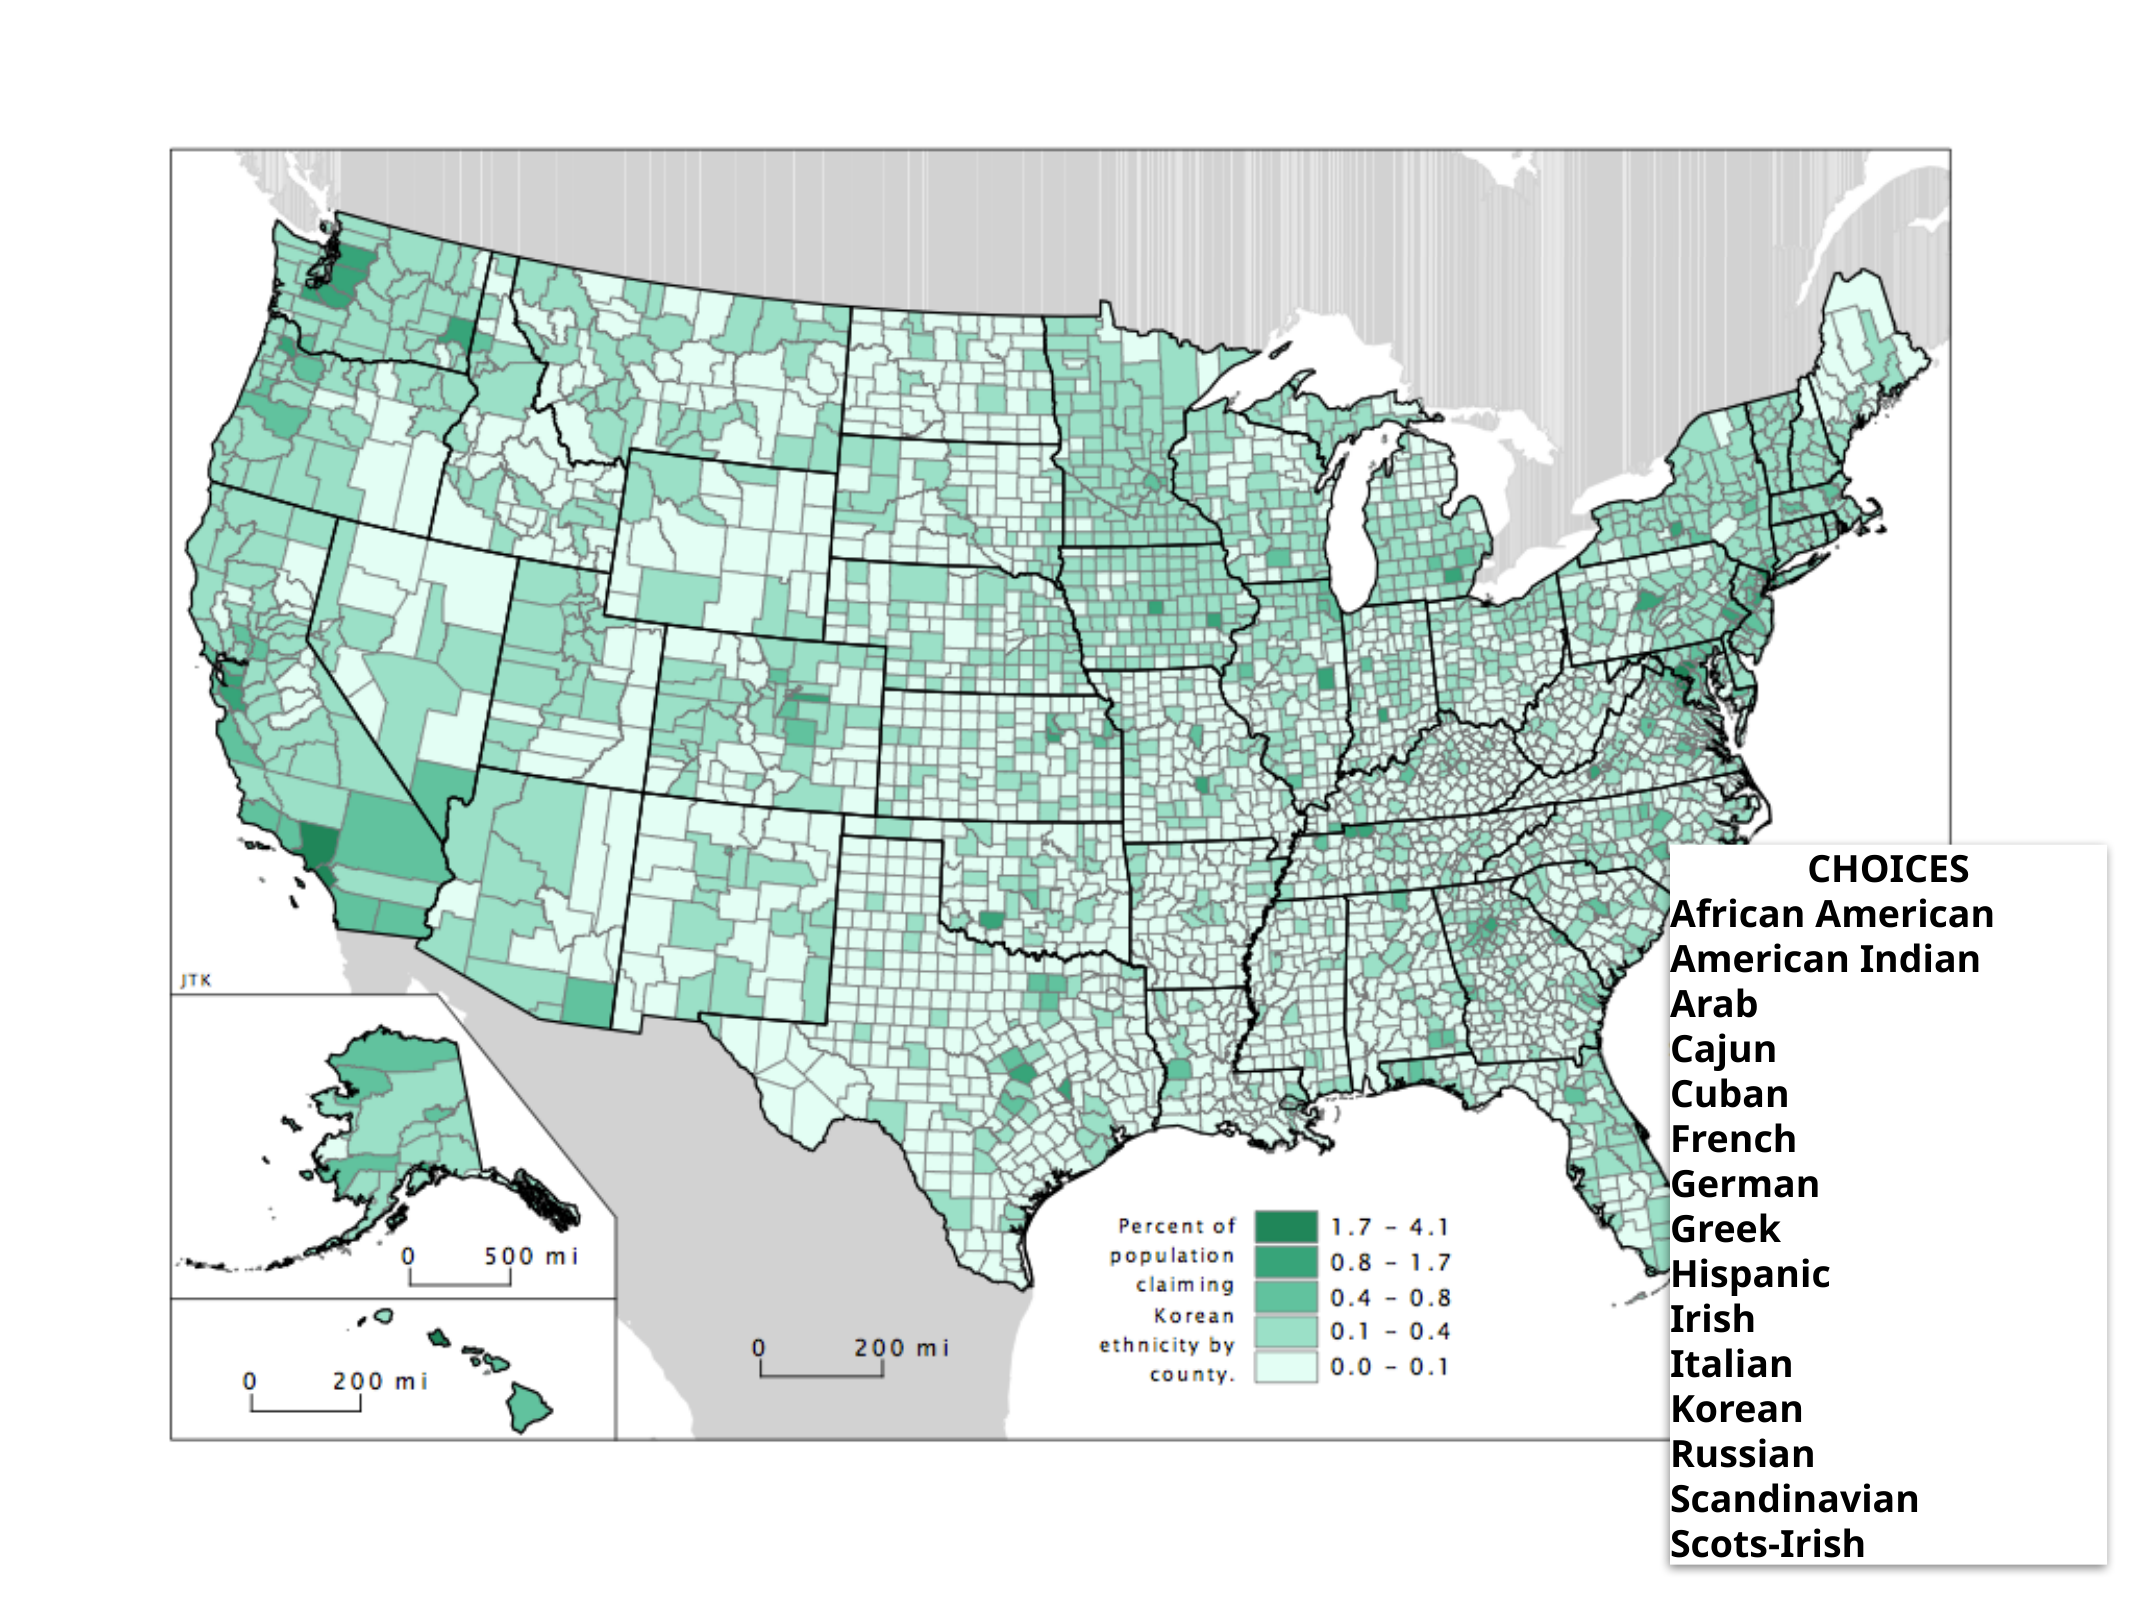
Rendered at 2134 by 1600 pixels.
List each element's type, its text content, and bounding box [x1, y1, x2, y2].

text_box CHOICES African American American Indian Arab Cajun Cuban French German Greek Hispanic Irish Italian Korean Russian Scandinavian Scots-Irish [1670, 844, 2108, 1565]
picture [160, 135, 1971, 1465]
